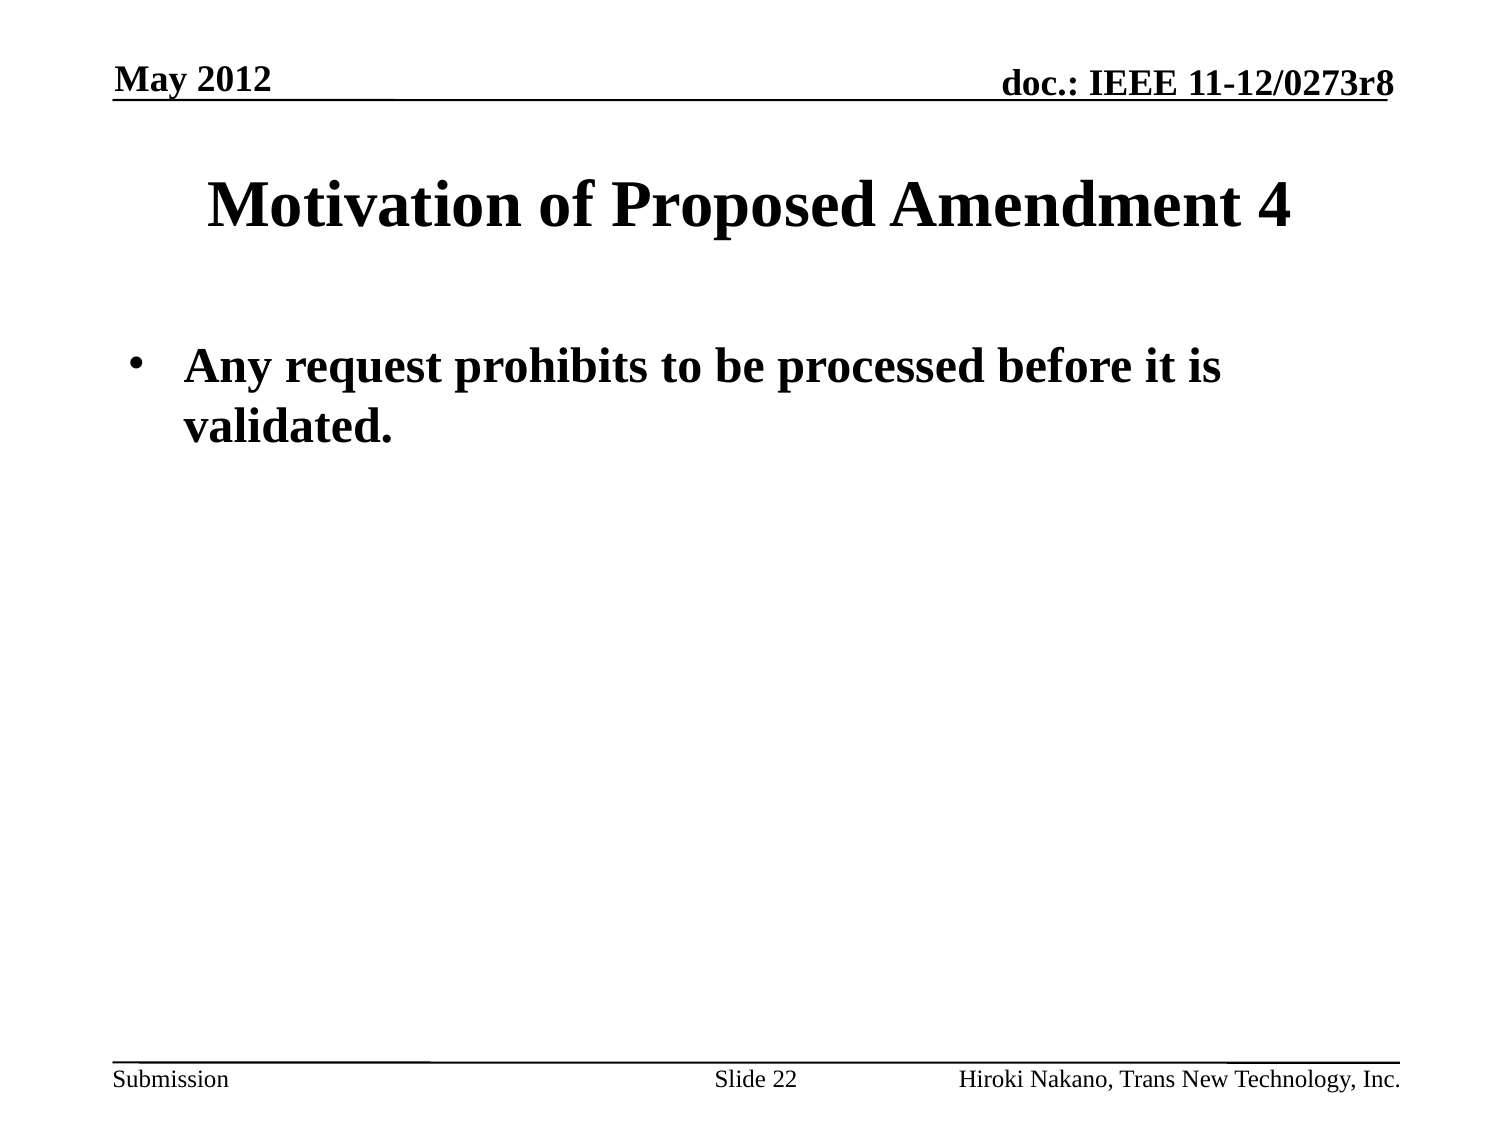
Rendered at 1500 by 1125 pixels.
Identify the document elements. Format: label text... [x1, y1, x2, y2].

slide_number Slide 22 [712, 1061, 800, 1123]
title Motivation of Proposed Amendment 4 [112, 112, 1388, 288]
footer Hiroki Nakano, Trans New Technology, Inc. [902, 1061, 1402, 1093]
list Any request prohibits to be processed before it is validated. [112, 324, 1388, 1001]
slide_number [114, 54, 540, 100]
